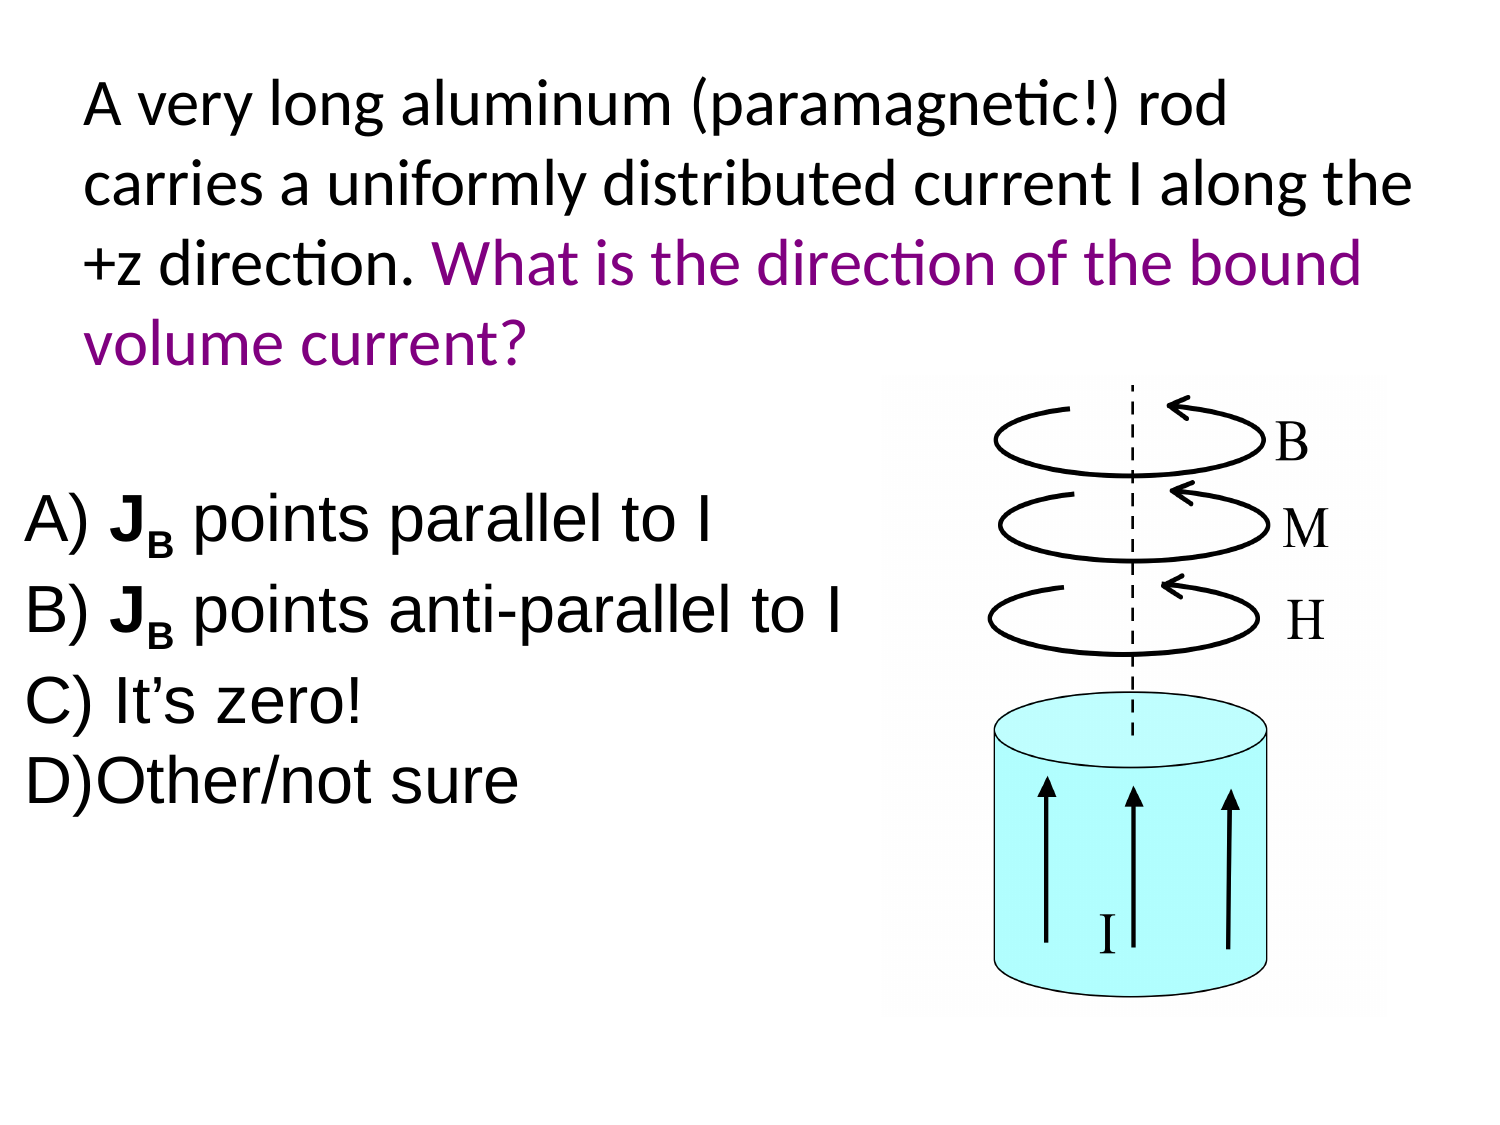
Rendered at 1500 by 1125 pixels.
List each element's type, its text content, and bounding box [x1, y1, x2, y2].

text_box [881, 375, 1387, 1017]
title A very long aluminum (paramagnetic!) rod carries a uniformly distributed current I along the +z direction. What is the direction of the bound volume current? [68, 125, 1432, 313]
text_box JB points parallel to I JB points anti-parallel to I It’s zero! Other/not sure [9, 467, 876, 824]
